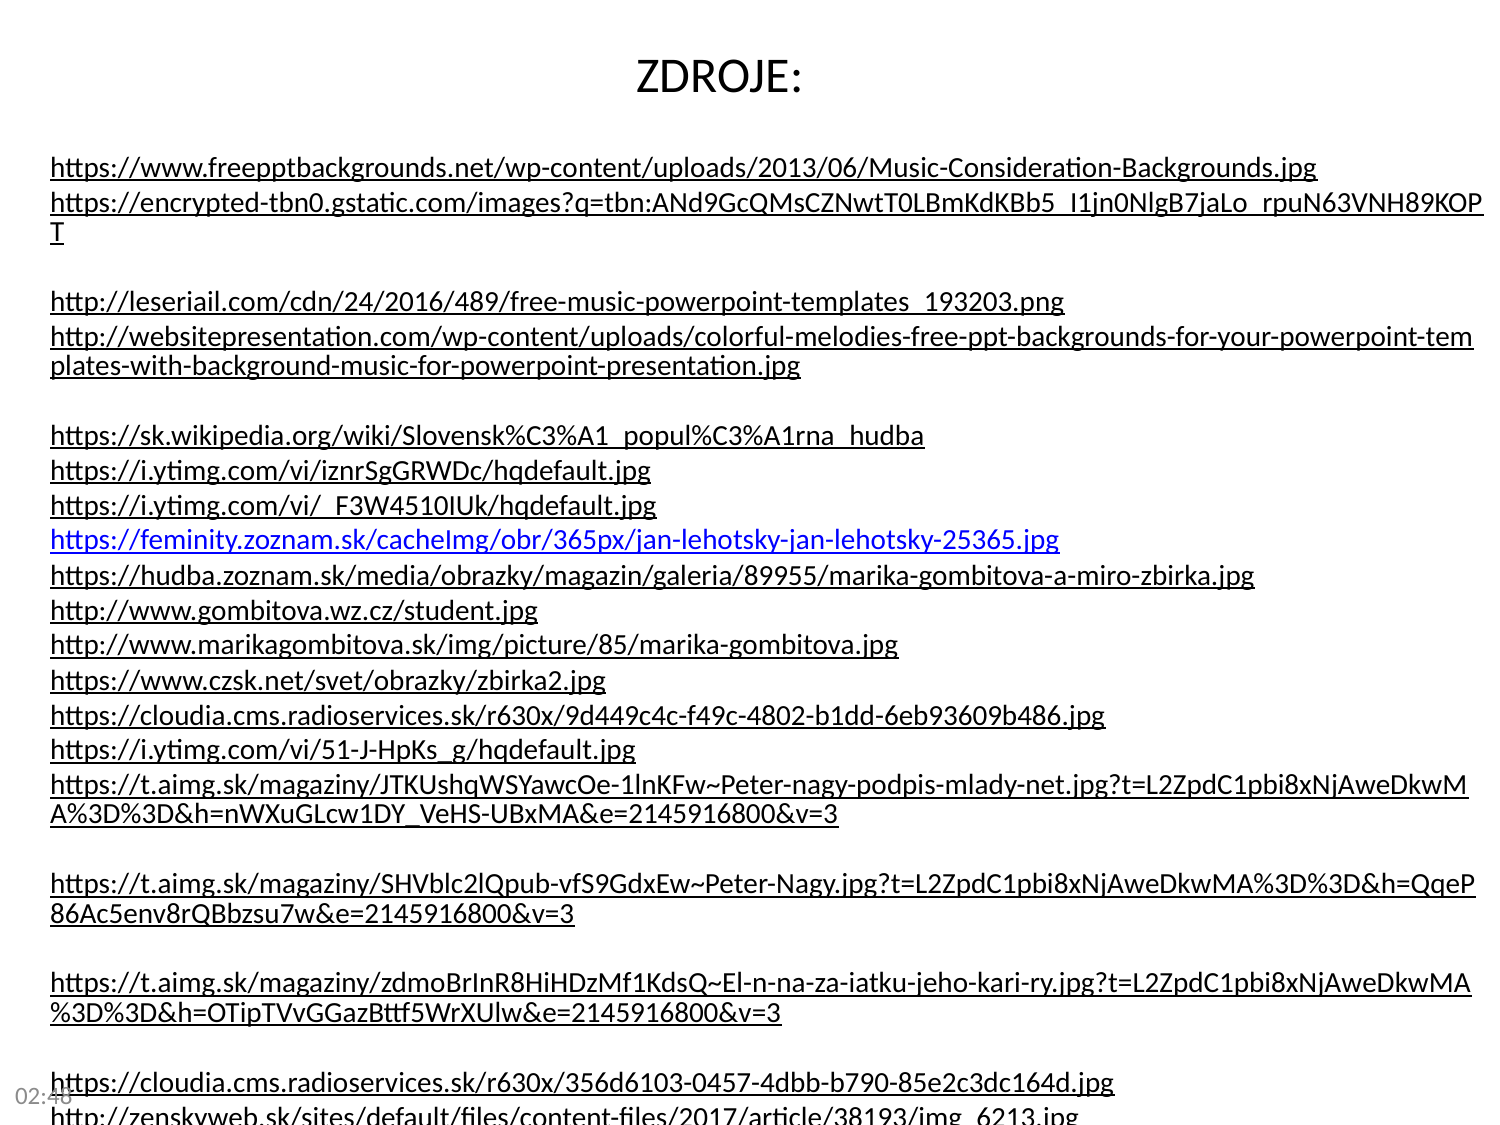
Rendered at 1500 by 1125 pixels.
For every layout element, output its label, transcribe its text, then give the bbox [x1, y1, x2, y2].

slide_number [0, 1065, 350, 1125]
text_box ZDROJE: [621, 35, 819, 110]
text_box https://www.freepptbackgrounds.net/wp-content/uploads/2013/06/Music-Consideration-Backgrounds.jpg https://encrypted-tbn0.gstatic.com/images?q=tbn:ANd9GcQMsCZNwtT0LBmKdKBb5_I1jn0NlgB7jaLo_rpuN63VNH89KOPT http://leseriail.com/cdn/24/2016/489/free-music-powerpoint-templates_193203.png http://websitepresentation.com/wp-content/uploads/colorful-melodies-free-ppt-backgrounds-for-your-powerpoint-templates-with-background-music-for-powerpoint-presentation.jpg https://sk.wikipedia.org/wiki/Slovensk%C3%A1_popul%C3%A1rna_hudba https://i.ytimg.com/vi/iznrSgGRWDc/hqdefault.jpg https://i.ytimg.com/vi/_F3W4510IUk/hqdefault.jpg https://feminity.zoznam.sk/cacheImg/obr/365px/jan-lehotsky-jan-lehotsky-25365.jpg https://hudba.zoznam.sk/media/obrazky/magazin/galeria/89955/marika-gombitova-a-miro-zbirka.jpg http://www.gombitova.wz.cz/student.jpg http://www.marikagombitova.sk/img/picture/85/marika-gombitova.jpg https://www.czsk.net/svet/obrazky/zbirka2.jpg https://cloudia.cms.radioservices.sk/r630x/9d449c4c-f49c-4802-b1dd-6eb93609b486.jpg https://i.ytimg.com/vi/51-J-HpKs_g/hqdefault.jpg https://t.aimg.sk/magaziny/JTKUshqWSYawcOe-1lnKFw~Peter-nagy-podpis-mlady-net.jpg?t=L2ZpdC1pbi8xNjAweDkwMA%3D%3D&h=nWXuGLcw1DY_VeHS-UBxMA&e=2145916800&v=3 https://t.aimg.sk/magaziny/SHVblc2lQpub-vfS9GdxEw~Peter-Nagy.jpg?t=L2ZpdC1pbi8xNjAweDkwMA%3D%3D&h=QqeP86Ac5env8rQBbzsu7w&e=2145916800&v=3 https://t.aimg.sk/magaziny/zdmoBrInR8HiHDzMf1KdsQ~El-n-na-za-iatku-jeho-kari-ry.jpg?t=L2ZpdC1pbi8xNjAweDkwMA%3D%3D&h=OTipTVvGGazBttf5WrXUlw&e=2145916800&v=3 https://cloudia.cms.radioservices.sk/r630x/356d6103-0457-4dbb-b790-85e2c3dc164d.jpg http://zenskyweb.sk/sites/default/files/content-files/2017/article/38193/img_6213.jpg https://t.aimg.sk/magaziny/AJgxn6E-TML33eW5UpM-3A~Spev-k-svoj-m-v-zorom-vyvolal-mno-stvo-ot-znikov.jpg?t=LzgwMHg0NTAvc21hcnQ%3D&h=f4_m9bSwZOY_N5jBMbvxZA&e=2145916800&v=3 [35, 140, 1500, 1065]
